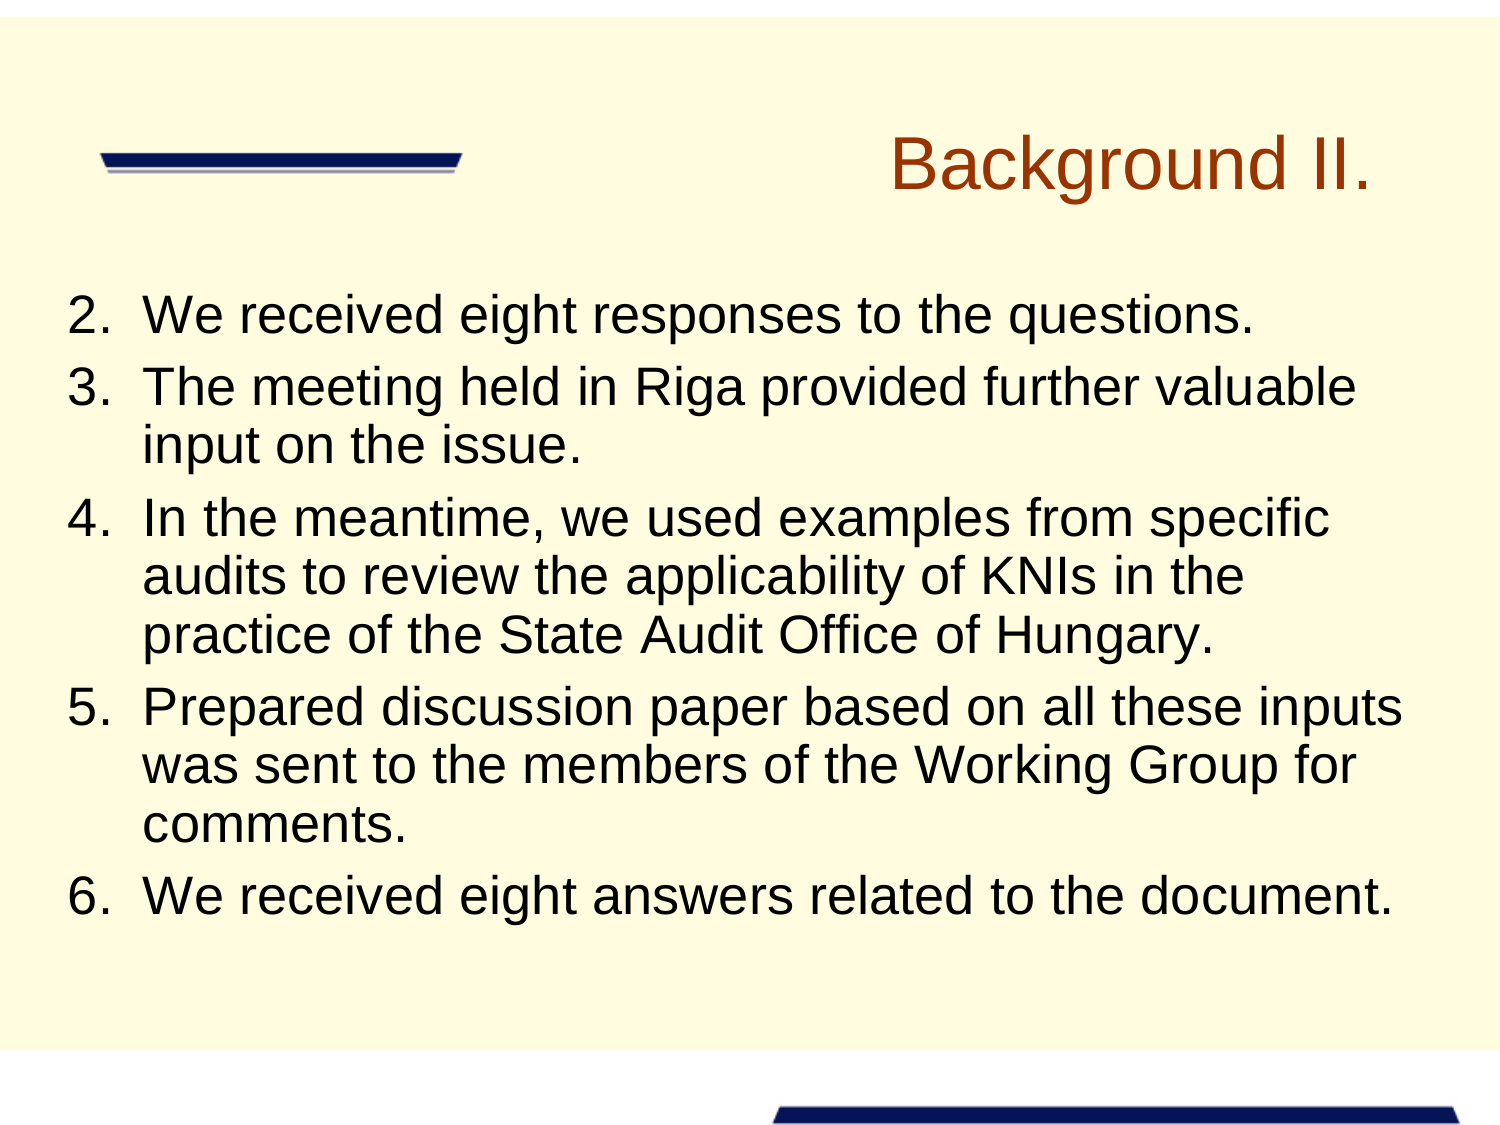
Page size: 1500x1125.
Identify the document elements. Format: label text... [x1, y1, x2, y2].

list We received eight responses to the questions. The meeting held in Riga provided further valuable input on the issue. In the meantime, we used examples from specific audits to review the applicability of KNIs in the practice of the State Audit Office of Hungary. Prepared discussion paper based on all these inputs was sent to the members of the Working Group for comments. We received eight answers related to the document. [53, 278, 1459, 1000]
title Background II. [584, 66, 1388, 254]
picture [0, 0, 1500, 1125]
